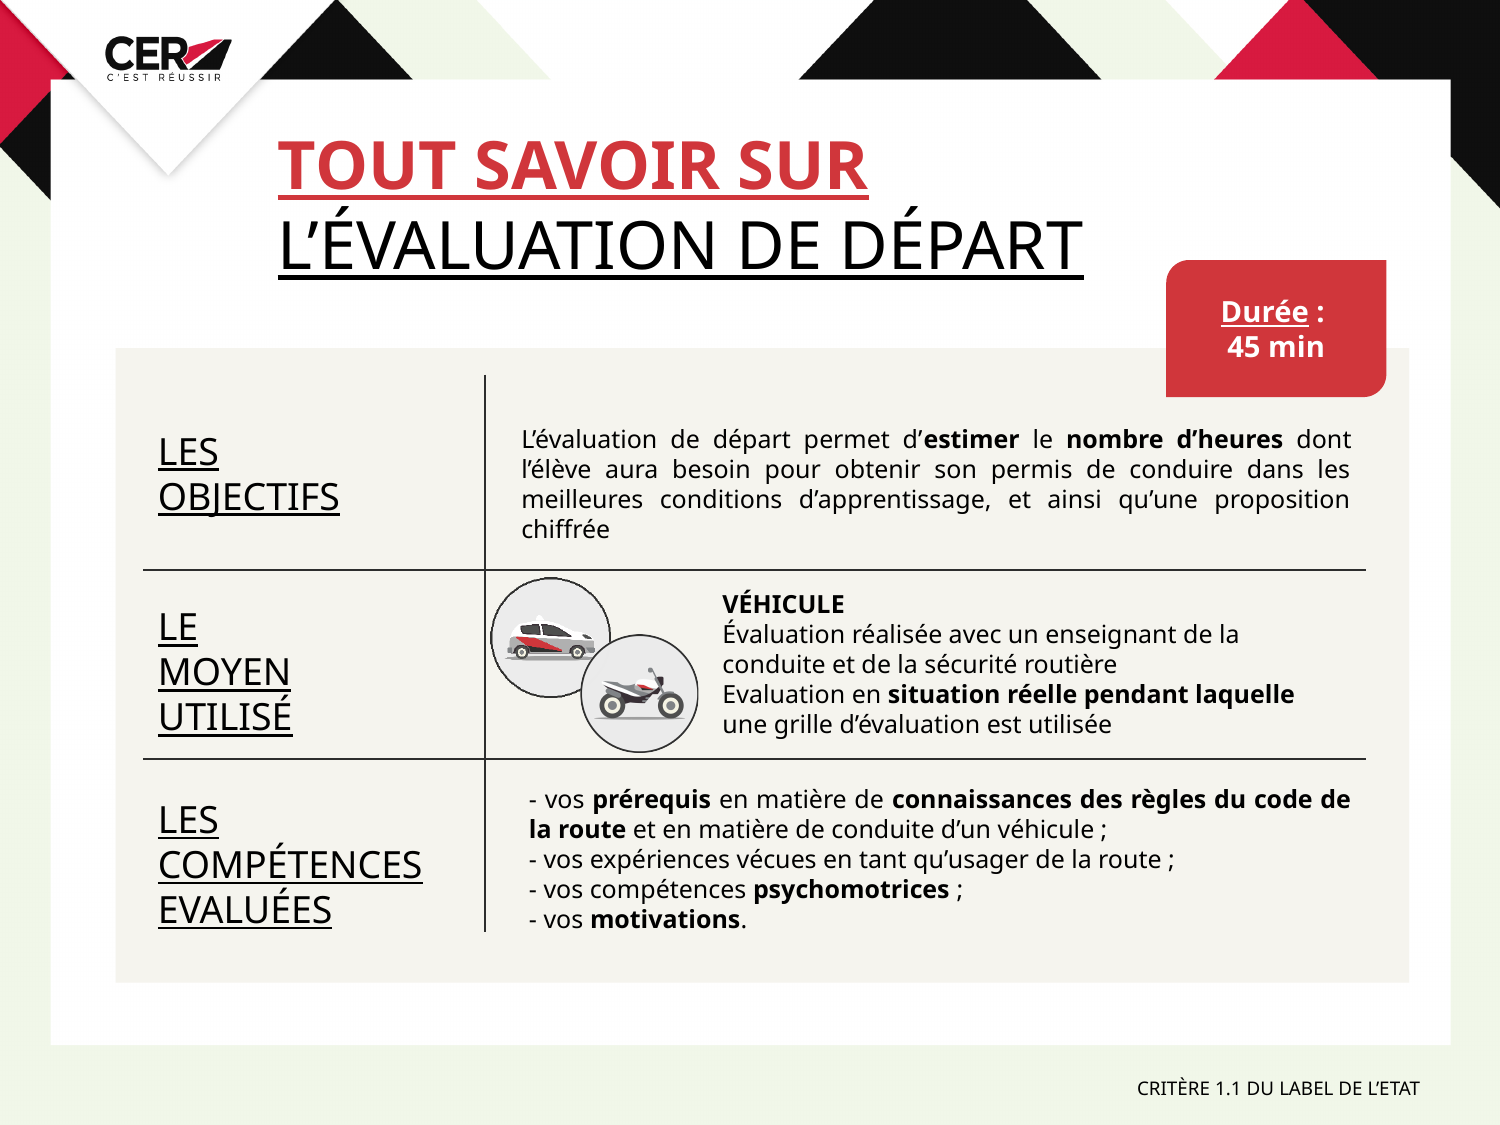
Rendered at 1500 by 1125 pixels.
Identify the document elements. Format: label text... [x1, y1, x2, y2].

text_box [580, 634, 699, 753]
text_box - vos prérequis en matière de connaissances des règles du code de la route et en matière de conduite d’un véhicule ; - vos expériences vécues en tant qu’usager de la route ; - vos compétences psychomotrices ; - vos motivations. [513, 775, 1367, 941]
text_box TOUT SAVOIR SUR L’ÉVALUATION DE DÉPART [262, 115, 1422, 291]
text_box VÉHICULE Évaluation réalisée avec un enseignant de la conduite et de la sécurité routière Evaluation en situation réelle pendant laquelle une grille d’évaluation est utilisée [707, 581, 1351, 746]
text_box LES OBJECTIFS [143, 420, 380, 526]
picture [0, 0, 1500, 1125]
text_box LE MOYEN UTILISÉ [143, 595, 449, 746]
text_box Durée : 45 min [1165, 258, 1388, 399]
text_box [115, 347, 1410, 984]
text_box LES COMPÉTENCES EVALUÉES [143, 788, 457, 939]
text_box CRITÈRE 1.1 DU LABEL DE L’ETAT [1122, 1069, 1470, 1107]
text_box L’évaluation de départ permet d’estimer le nombre d’heures dont l’élève aura besoin pour obtenir son permis de conduire dans les meilleures conditions d’apprentissage, et ainsi qu’une proposition chiffrée [506, 376, 1367, 551]
